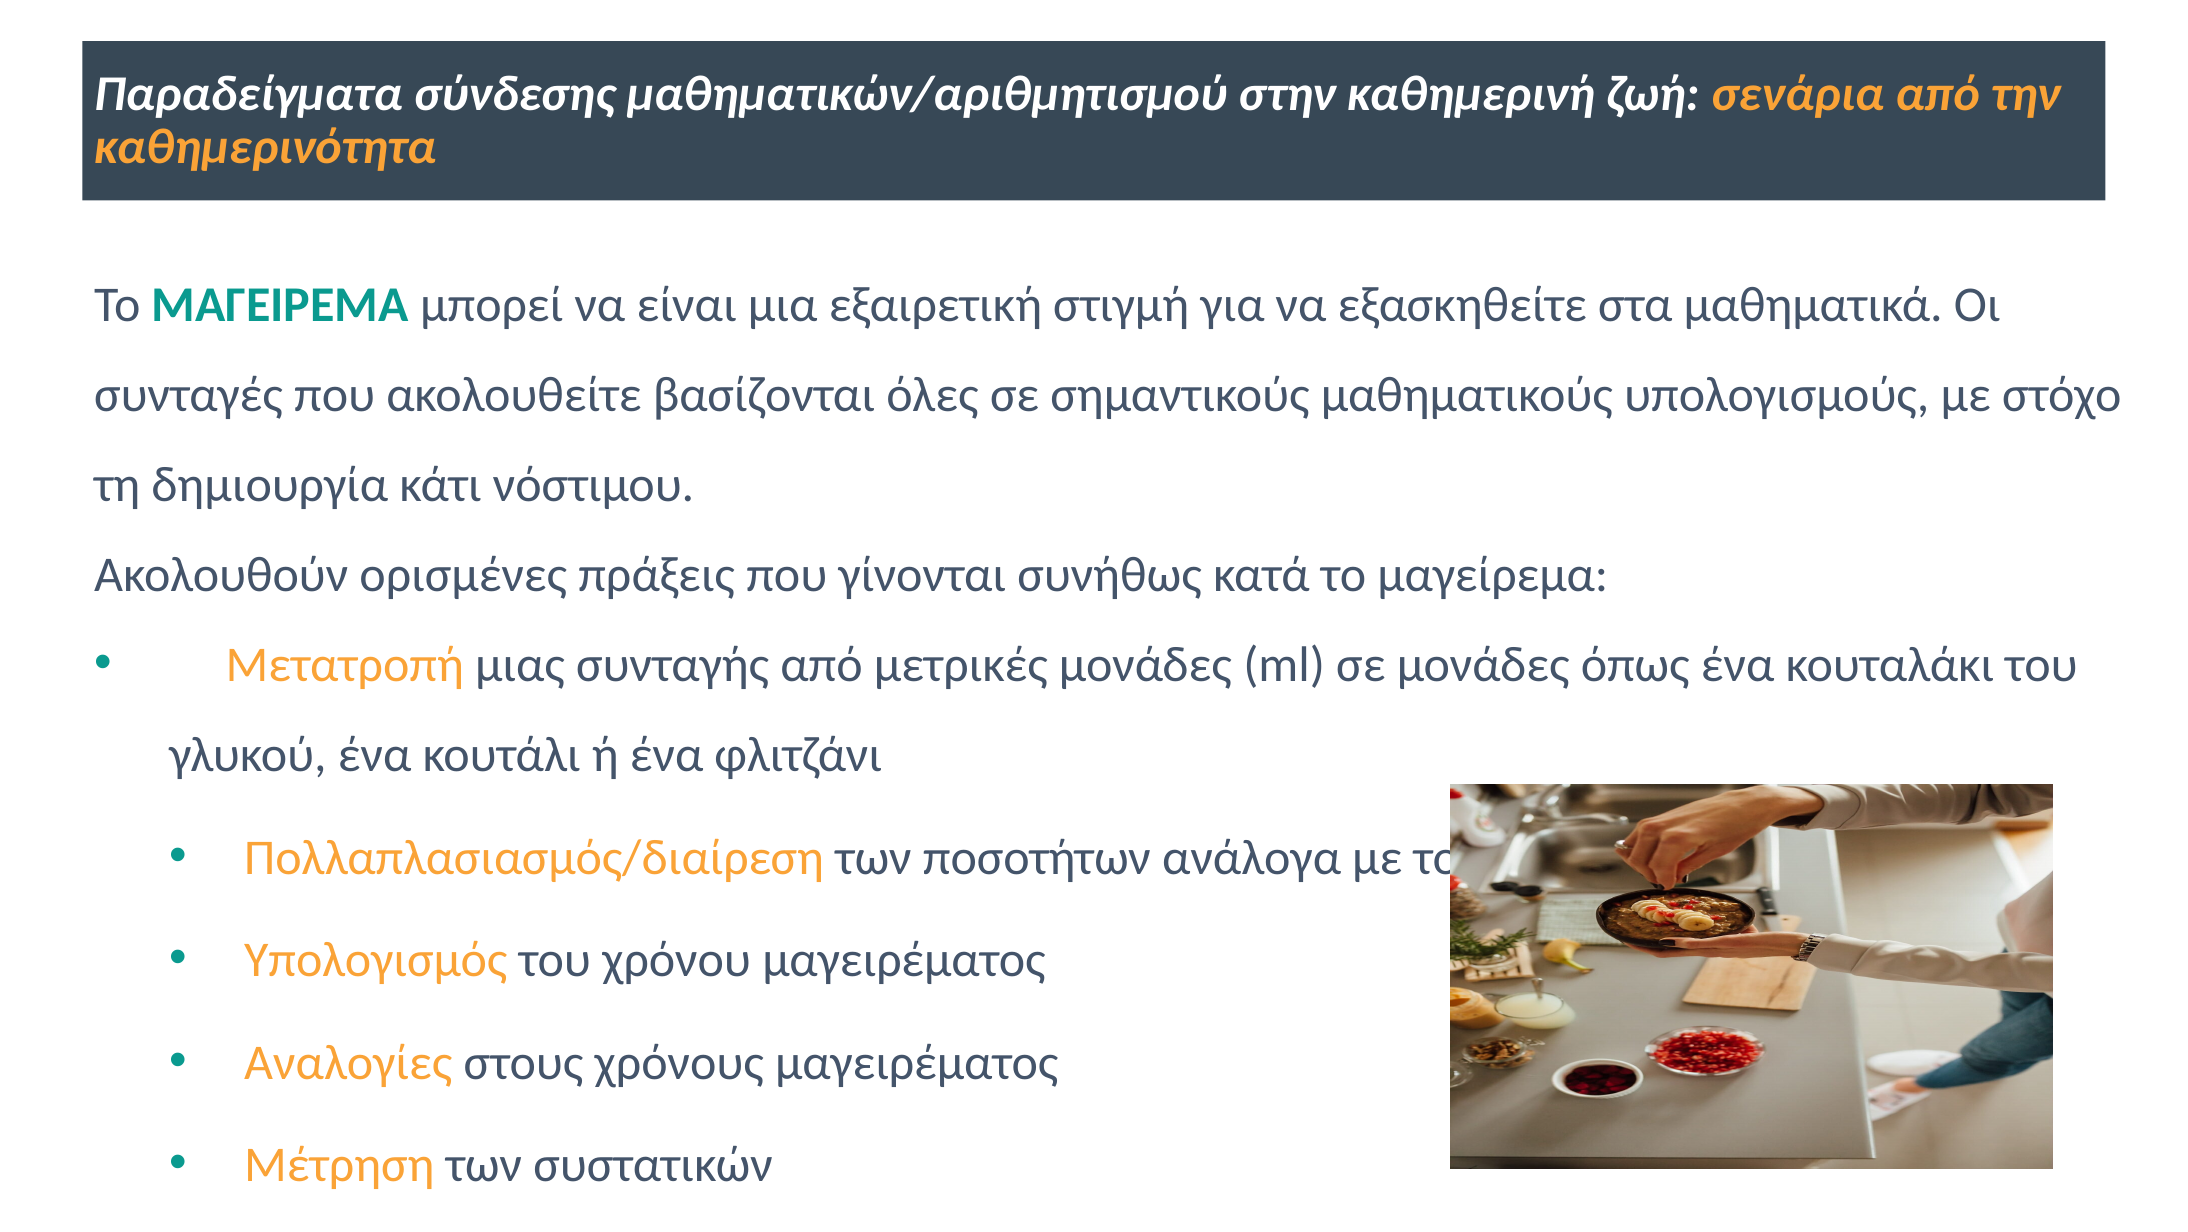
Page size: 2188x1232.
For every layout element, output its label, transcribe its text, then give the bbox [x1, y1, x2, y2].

list Παραδείγματα σύνδεσης μαθηματικών/αριθμητισμού στην καθημερινή ζωή: σενάρια από την καθημερινότητα [82, 41, 2106, 201]
picture [1450, 784, 2053, 1169]
list Το ΜΑΓΕΙΡΕΜΑ μπορεί να είναι μια εξαιρετική στιγμή για να εξασκηθείτε στα μαθηματικά. Οι συνταγές που ακολουθείτε βασίζονται όλες σε σημαντικούς μαθηματικούς υπολογισμούς, με στόχο τη δημιουργία κάτι νόστιμου. Ακολουθούν ορισμένες πράξεις που γίνονται συνήθως κατά το μαγείρεμα: Μετατροπή μιας συνταγής από μετρικές μονάδες (ml) σε μονάδες όπως ένα κουταλάκι του γλυκού, ένα κουτάλι ή ένα φλιτζάνι Πολλαπλασιασμός/διαίρεση των ποσοτήτων ανάλογα με τον αριθμό των ατόμων Υπολογισμός του χρόνου μαγειρέματος Αναλογίες στους χρόνους μαγειρέματος Μέτρηση των συστατικών [82, 234, 2188, 1191]
